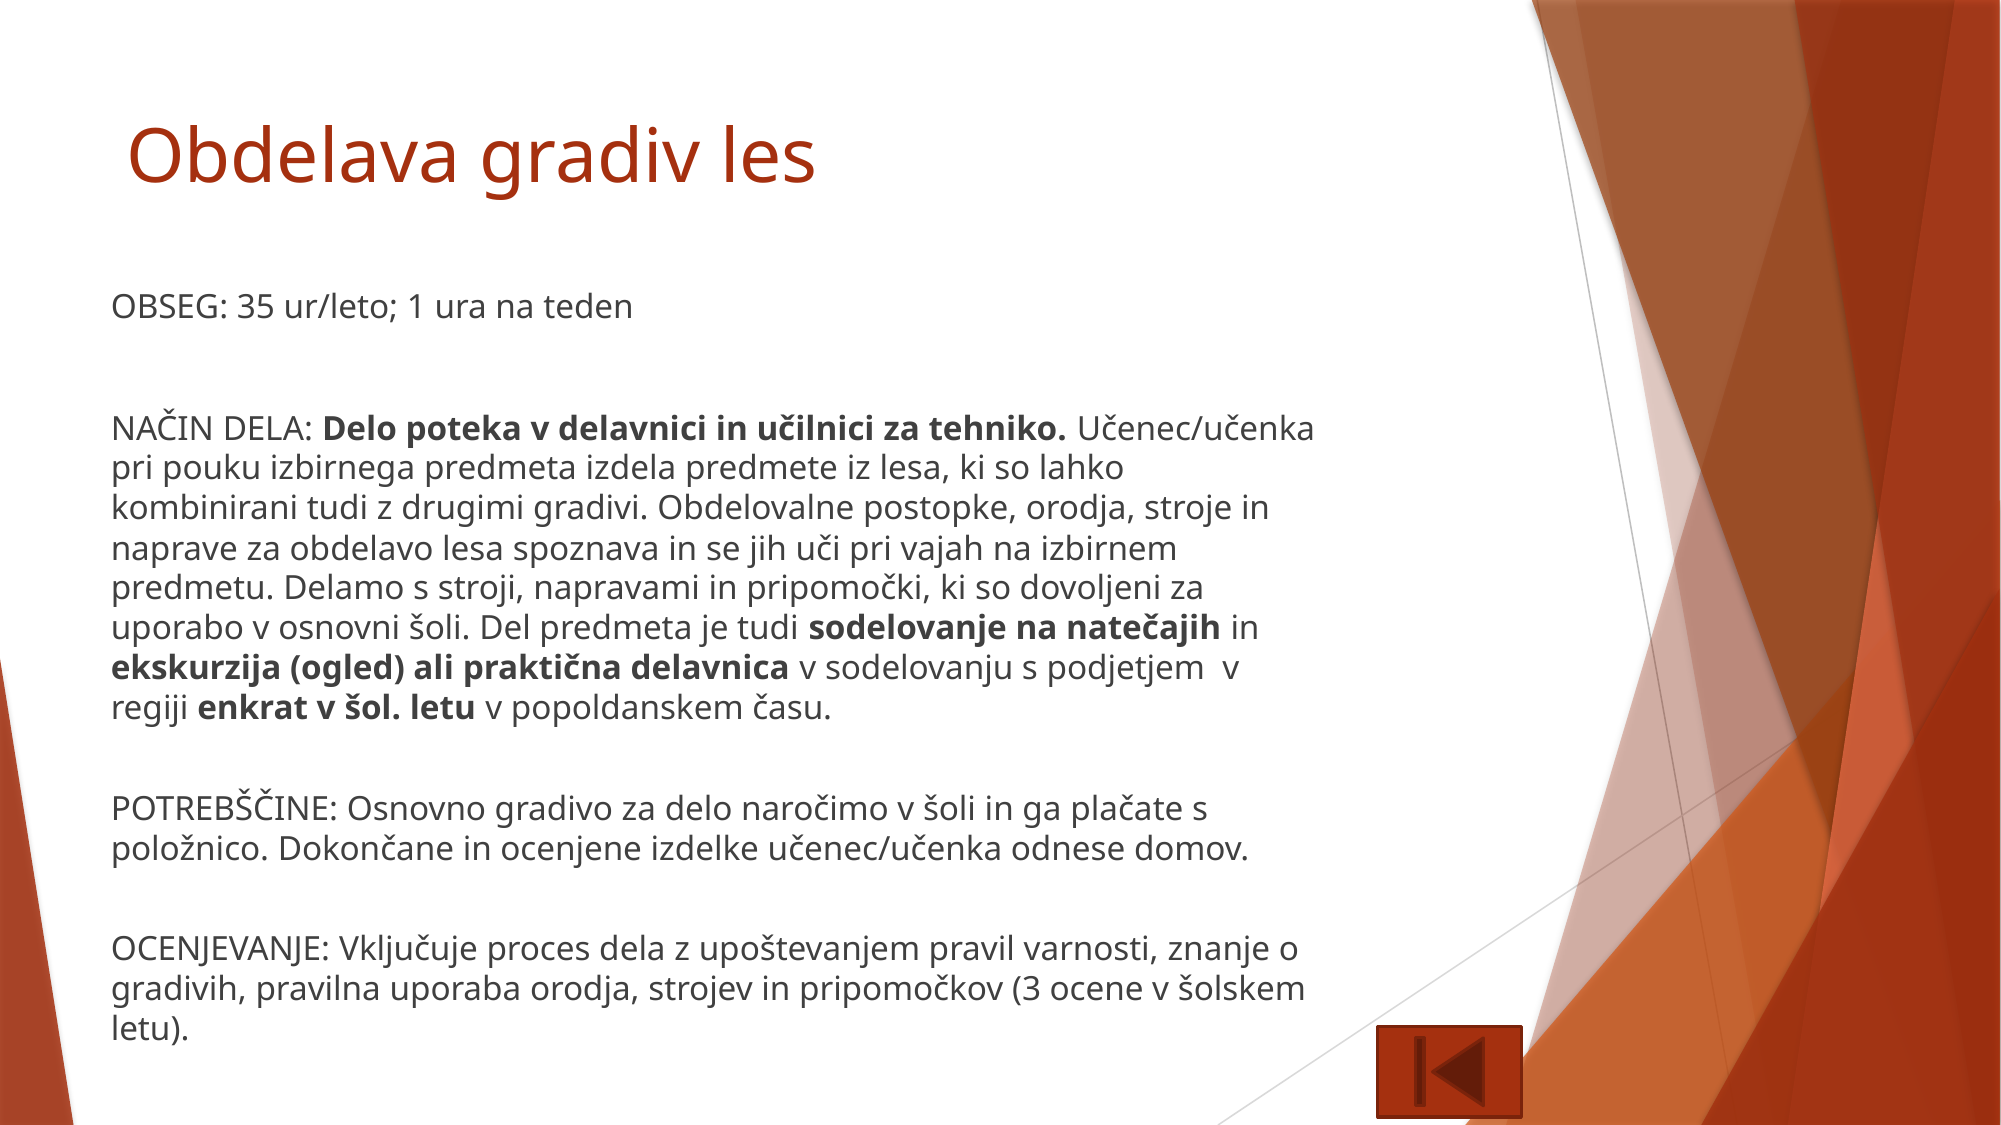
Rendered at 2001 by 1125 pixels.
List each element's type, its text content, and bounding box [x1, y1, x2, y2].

list OBSEG: 35 ur/leto; 1 ura na teden NAČIN DELA: Delo poteka v delavnici in učilnici za tehniko. Učenec/učenka pri pouku izbirnega predmeta izdela predmete iz lesa, ki so lahko kombinirani tudi z drugimi gradivi. Obdelovalne postopke, orodja, stroje in naprave za obdelavo lesa spoznava in se jih uči pri vajah na izbirnem predmetu. Delamo s stroji, napravami in pripomočki, ki so dovoljeni za uporabo v osnovni šoli. Del predmeta je tudi sodelovanje na natečajih in ekskurzija (ogled) ali praktična delavnica v sodelovanju s podjetjem v regiji enkrat v šol. letu v popoldanskem času. POTREBŠČINE: Osnovno gradivo za delo naročimo v šoli in ga plačate s položnico. Dokončane in ocenjene izdelke učenec/učenka odnese domov. OCENJEVANJE: Vključuje proces dela z upoštevanjem pravil varnosti, znanje o gradivih, pravilna uporaba orodja, strojev in pripomočkov (3 ocene v šolskem letu). [95, 277, 1335, 885]
text_box [1376, 1025, 1523, 1119]
title Obdelava gradiv les [111, 99, 1522, 317]
